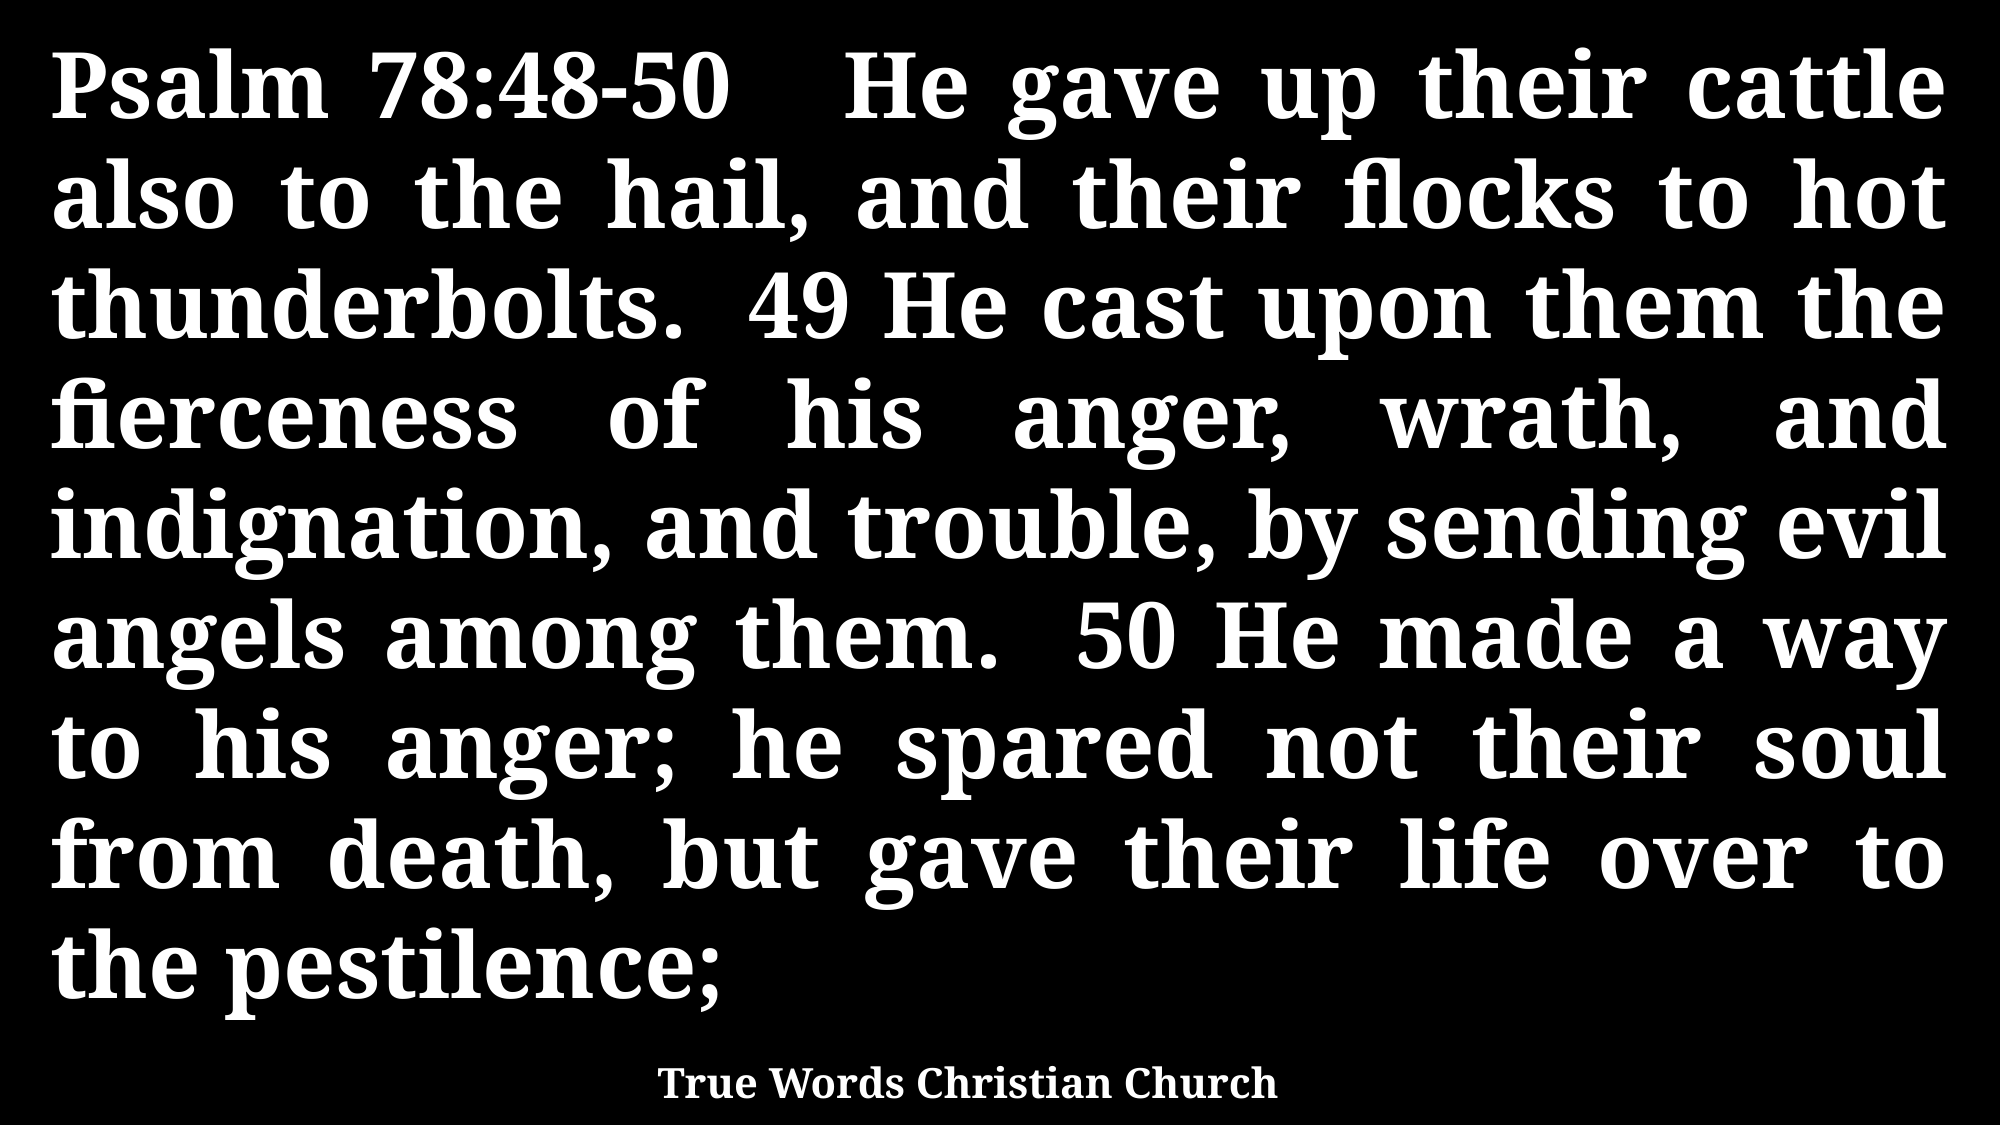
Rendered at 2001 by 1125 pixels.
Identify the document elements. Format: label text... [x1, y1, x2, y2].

text_box True Words Christian Church [642, 1049, 1294, 1114]
text_box Psalm 78:48-50 He gave up their cattle also to the hail, and their flocks to hot thunderbolts. 49 He cast upon them the fierceness of his anger, wrath, and indignation, and trouble, by sending evil angels among them. 50 He made a way to his anger; he spared not their soul from death, but gave their life over to the pestilence; [35, 19, 1965, 1025]
